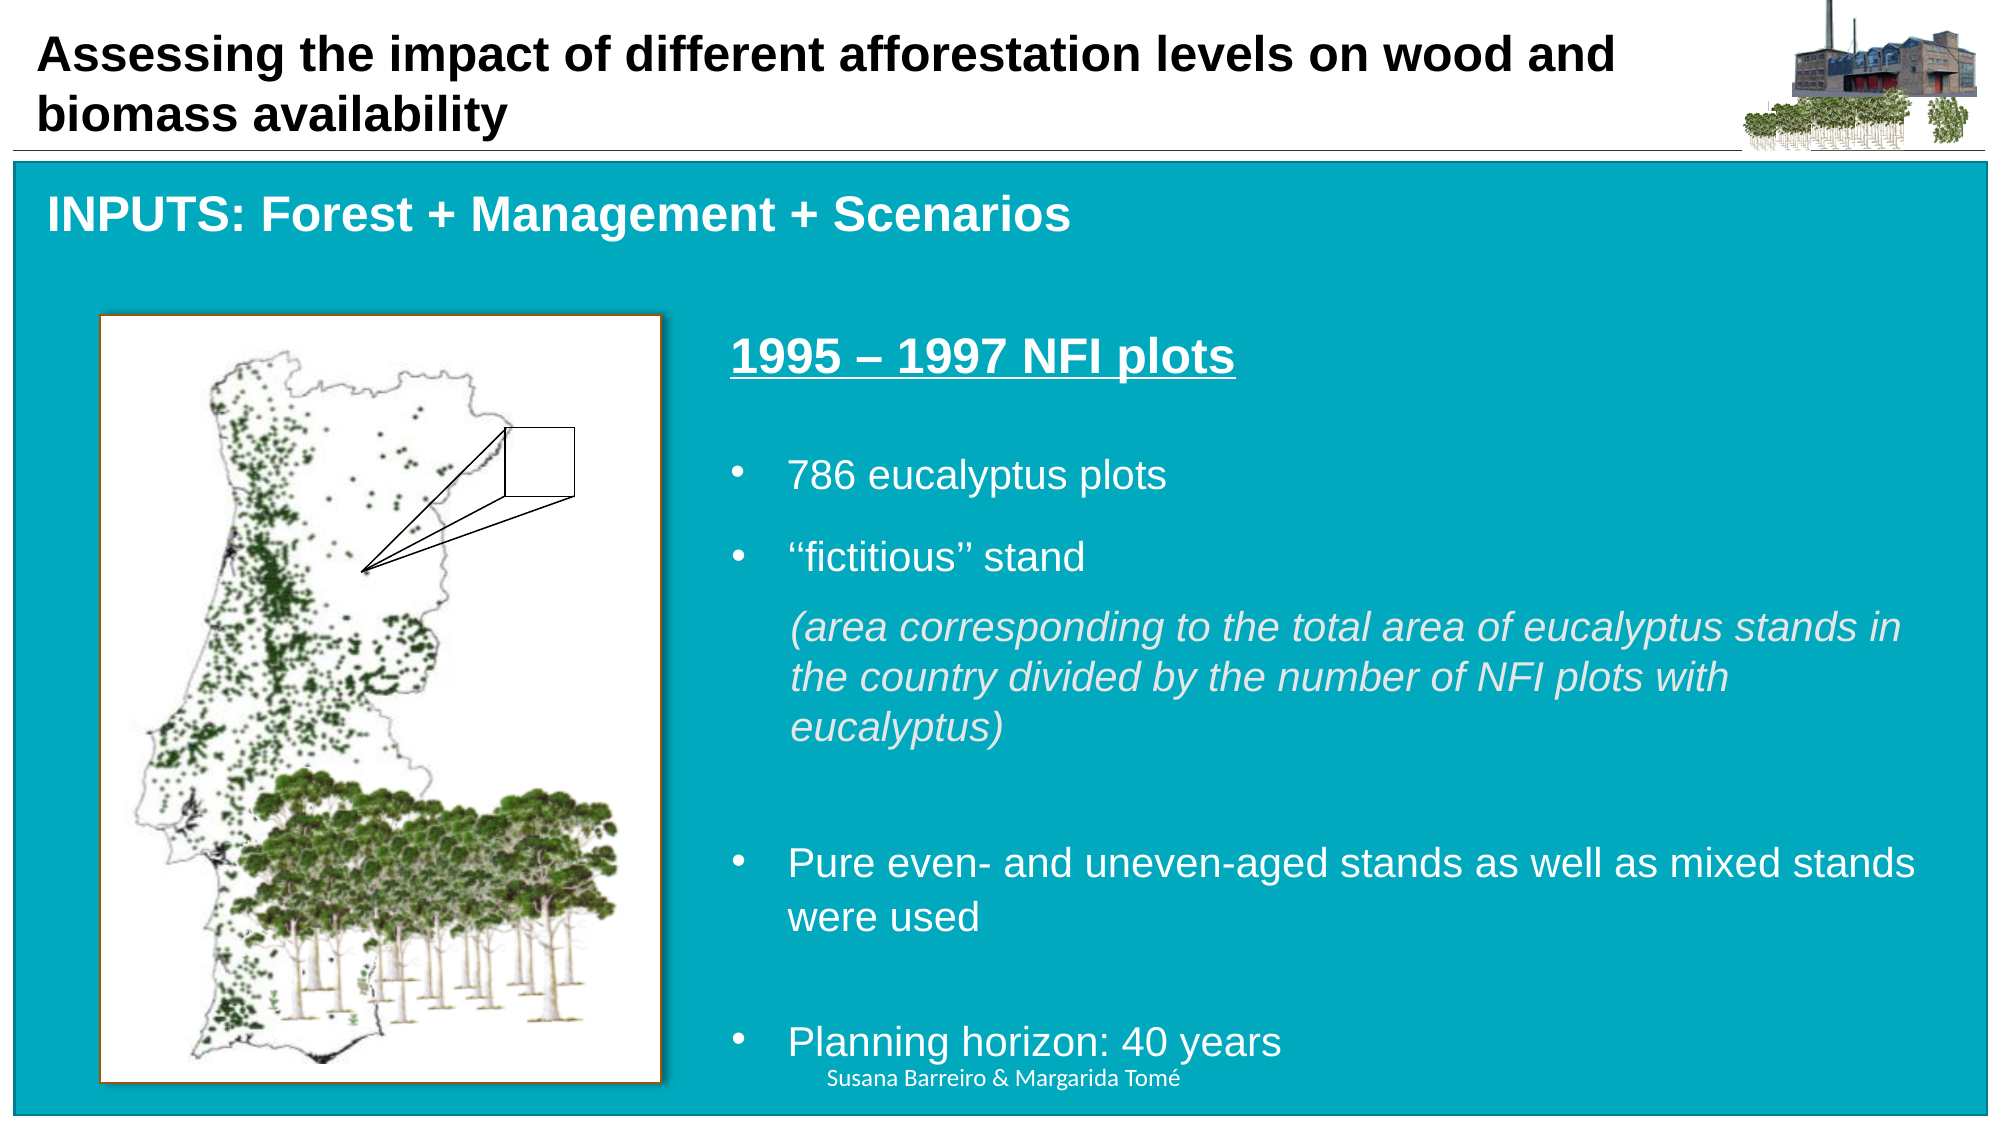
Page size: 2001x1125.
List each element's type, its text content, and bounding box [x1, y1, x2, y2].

text_box ‘‘fictitious’’ stand (area corresponding to the total area of eucalyptus stands in the country divided by the number of NFI plots with eucalyptus) [716, 499, 1968, 808]
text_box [99, 314, 661, 1083]
text_box 1995 – 1997 NFI plots 786 eucalyptus plots [715, 296, 1968, 507]
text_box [361, 427, 575, 573]
text_box Pure even- and uneven-aged stands as well as mixed stands were used [716, 808, 1968, 948]
picture [1742, 0, 1977, 151]
text_box Planning horizon: 40 years [716, 983, 1958, 1073]
text_box INPUTS: Forest + Management + Scenarios [32, 154, 1984, 249]
